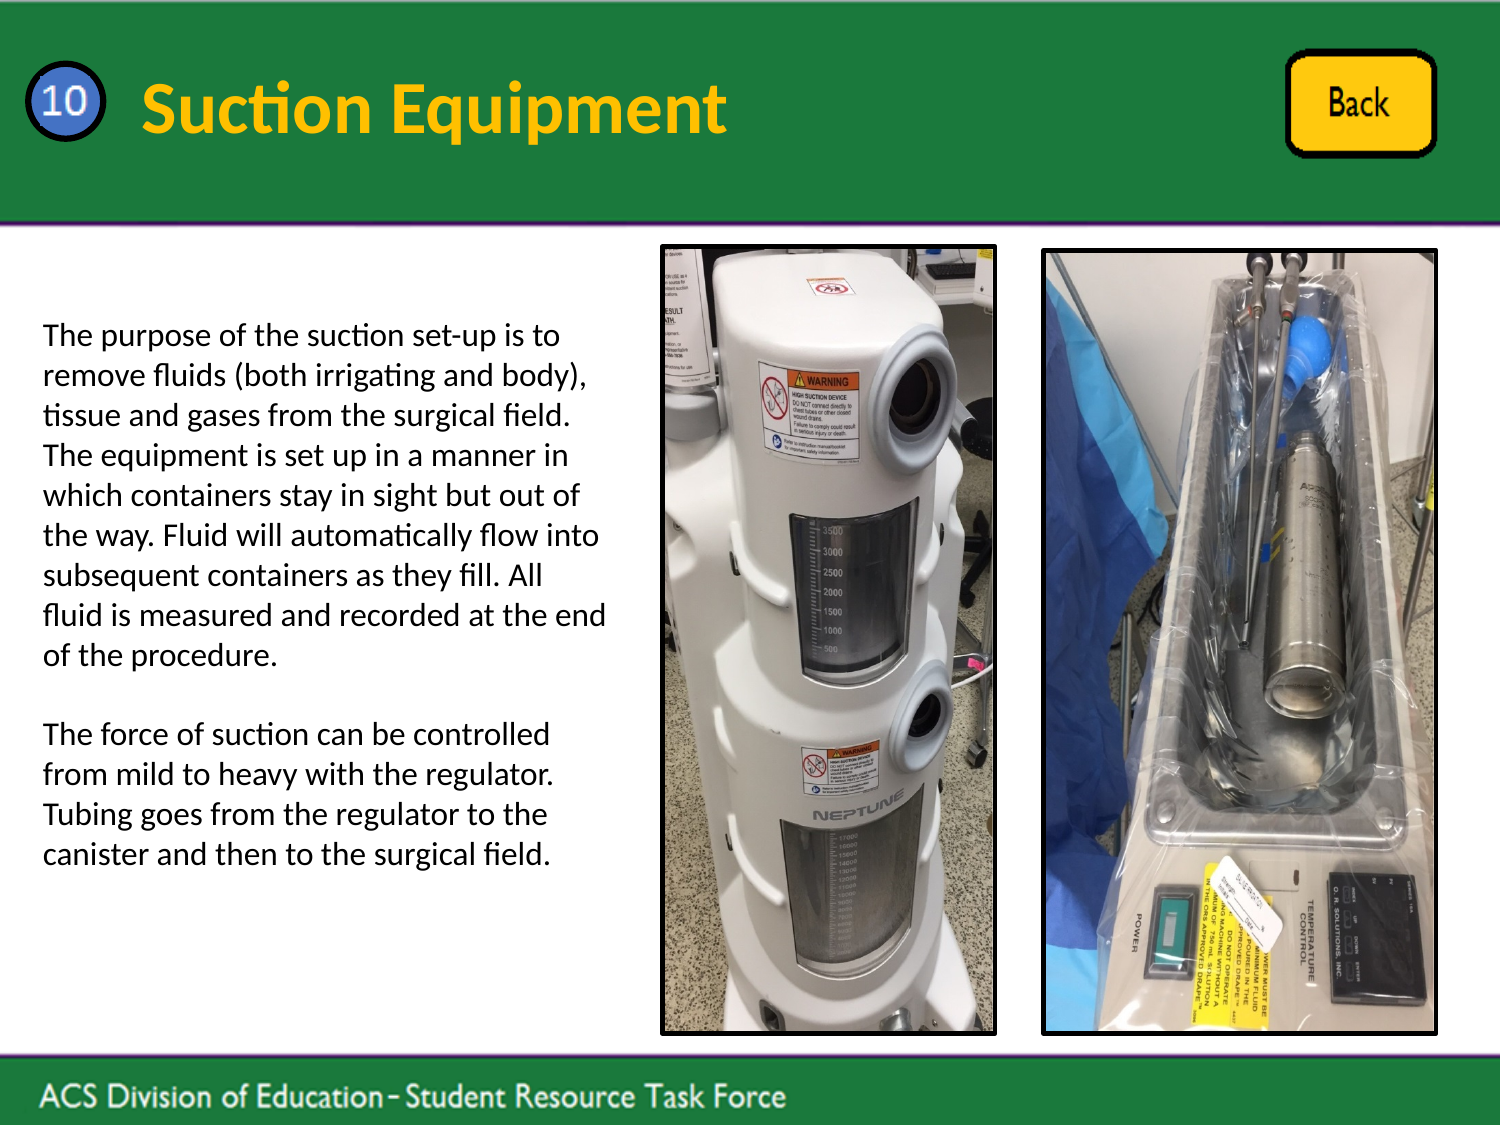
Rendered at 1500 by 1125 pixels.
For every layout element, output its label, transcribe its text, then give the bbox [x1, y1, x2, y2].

picture [0, 0, 1500, 1125]
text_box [28, 63, 104, 139]
text_box The purpose of the suction set-up is to remove fluids (both irrigating and body), tissue and gases from the surgical field. The equipment is set up in a manner in which containers stay in sight but out of the way. Fluid will automatically flow into subsequent containers as they fill. All fluid is measured and recorded at the end of the procedure. The force of suction can be controlled from mild to heavy with the regulator. Tubing goes from the regulator to the canister and then to the surgical field. [28, 305, 624, 880]
text_box Suction Equipment [127, 51, 745, 156]
